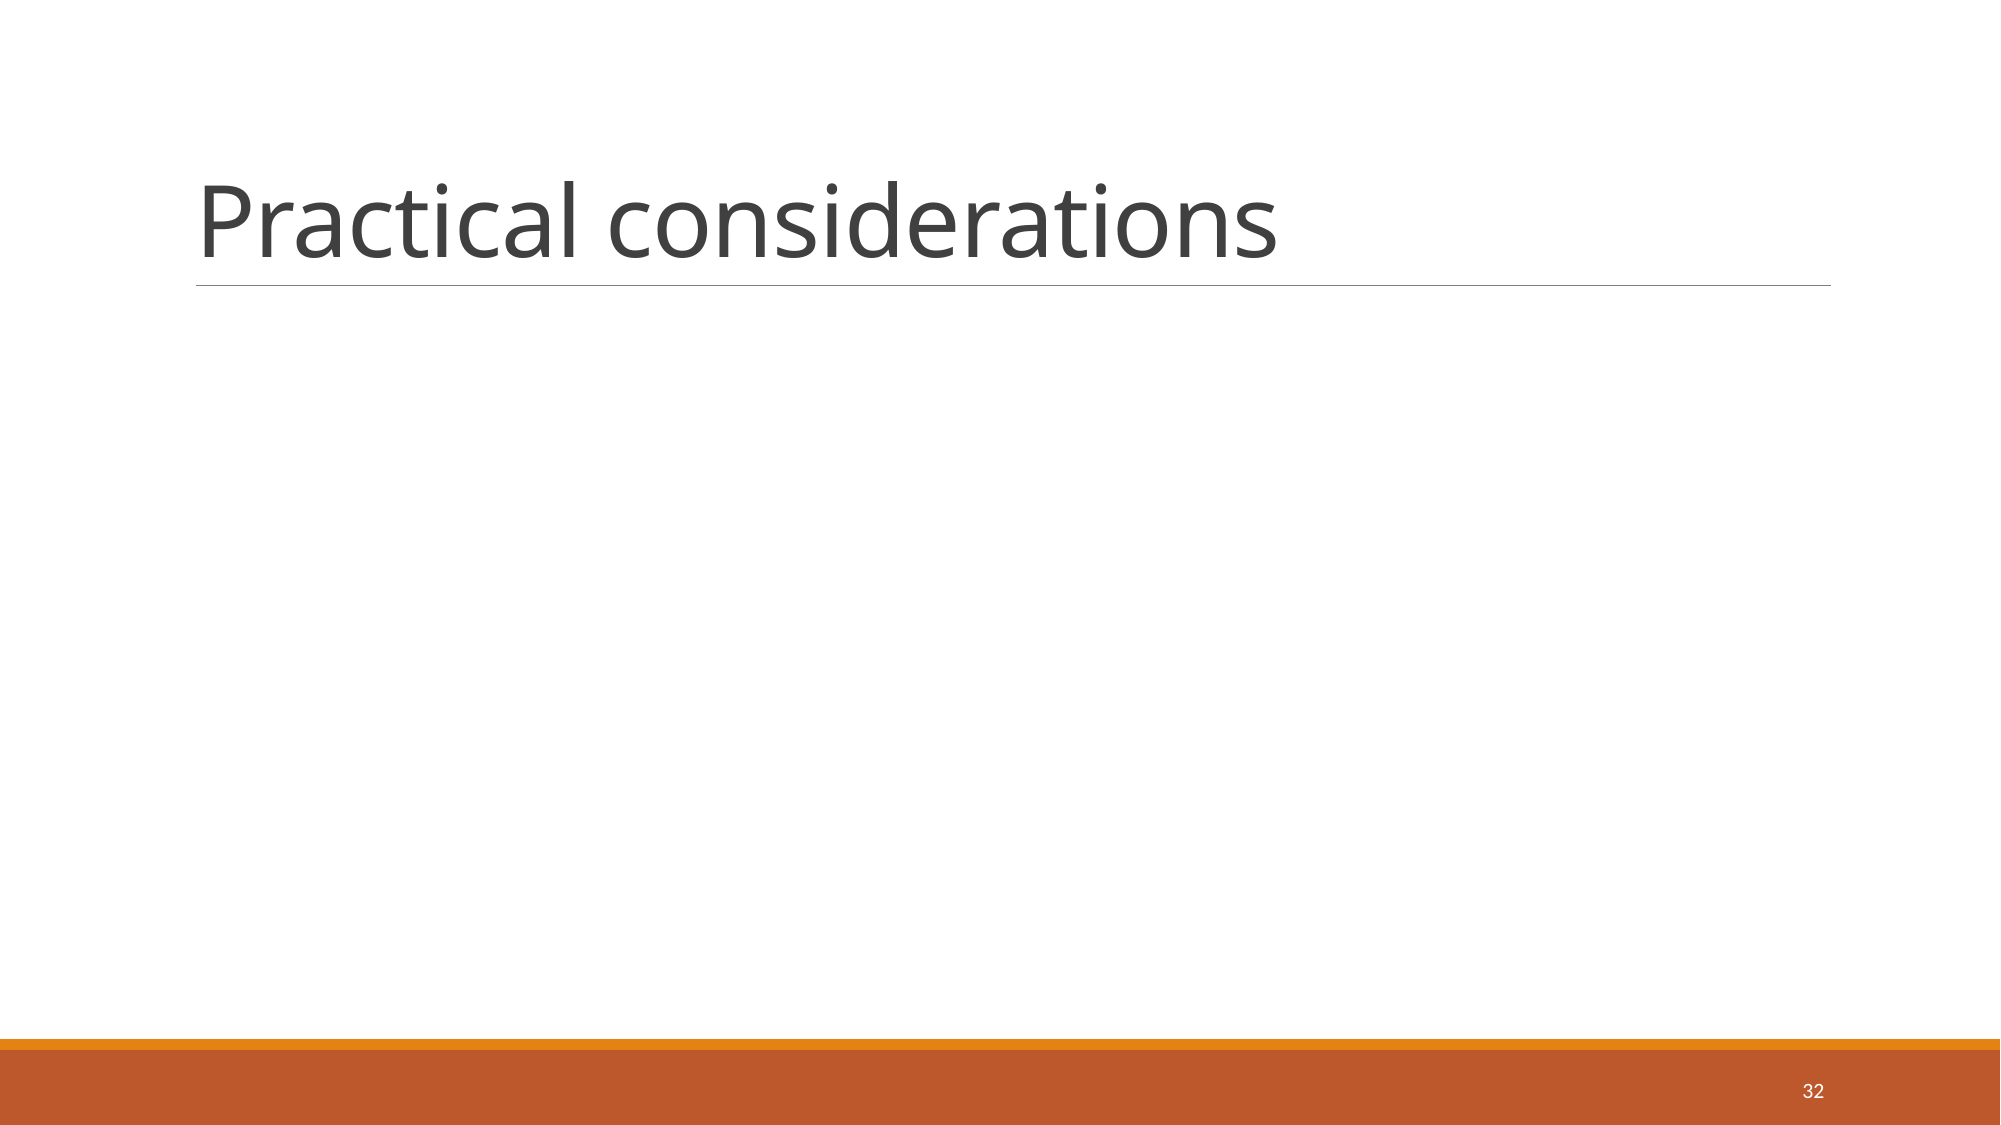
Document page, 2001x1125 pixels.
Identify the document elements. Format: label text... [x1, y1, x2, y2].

slide_number 32 [1624, 1059, 1840, 1120]
title Practical considerations [180, 47, 1830, 285]
